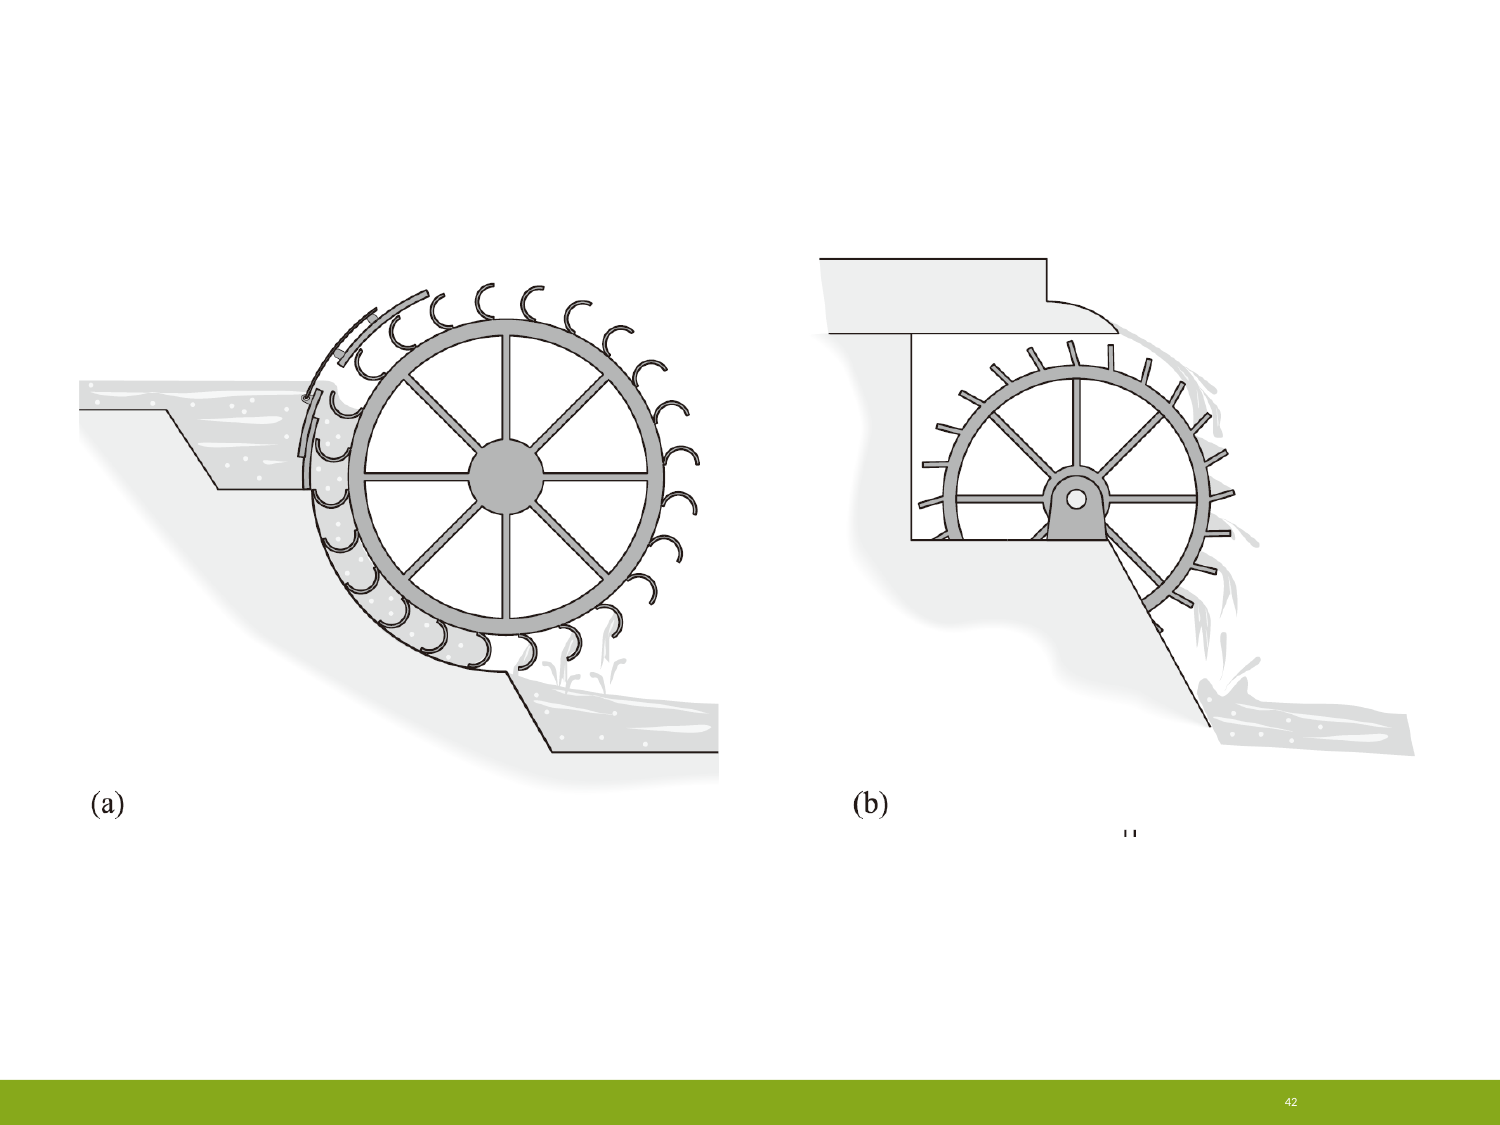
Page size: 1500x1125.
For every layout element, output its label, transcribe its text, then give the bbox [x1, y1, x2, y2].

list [74, 243, 1425, 837]
slide_number 42 [1217, 1082, 1313, 1121]
